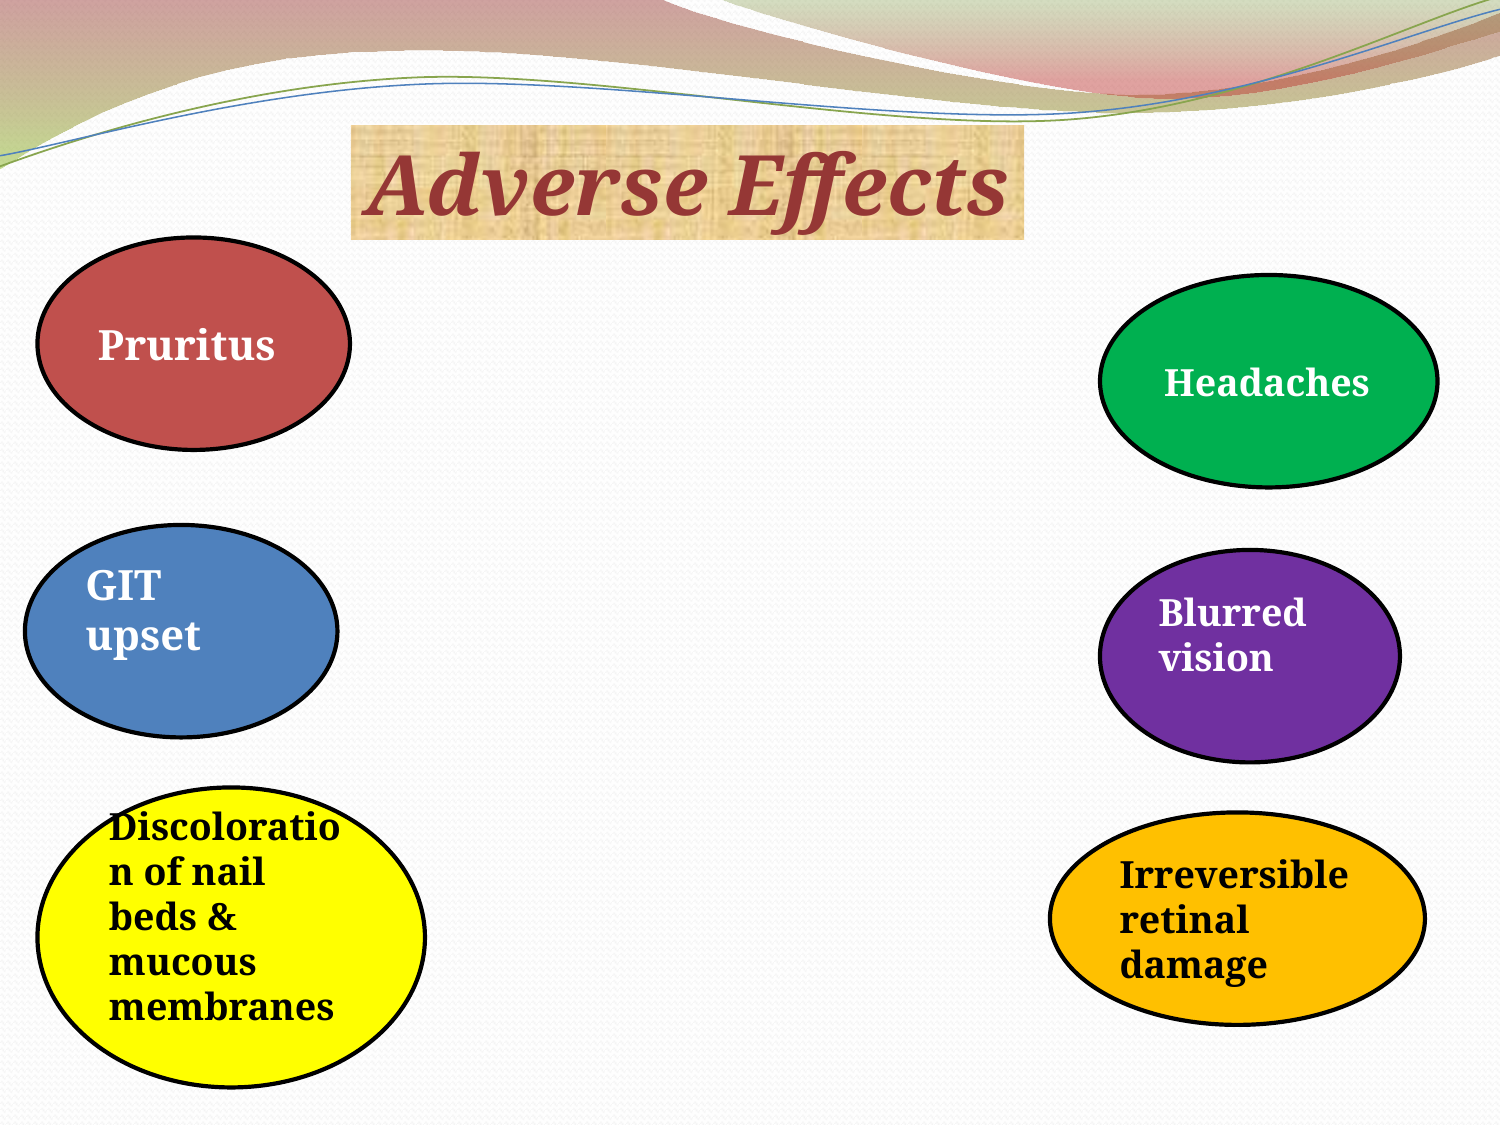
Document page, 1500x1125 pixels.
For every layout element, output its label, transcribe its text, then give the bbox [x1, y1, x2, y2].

text_box Pruritus [35, 235, 353, 453]
text_box Adverse Effects [350, 125, 1025, 240]
text_box Irreversible retinal damage [1047, 810, 1428, 1027]
text_box Discoloration of nail beds & mucous membranes [35, 785, 428, 1090]
text_box Blurred vision [1097, 547, 1403, 765]
text_box Headaches [1097, 272, 1440, 490]
text_box GIT upset [22, 522, 340, 740]
